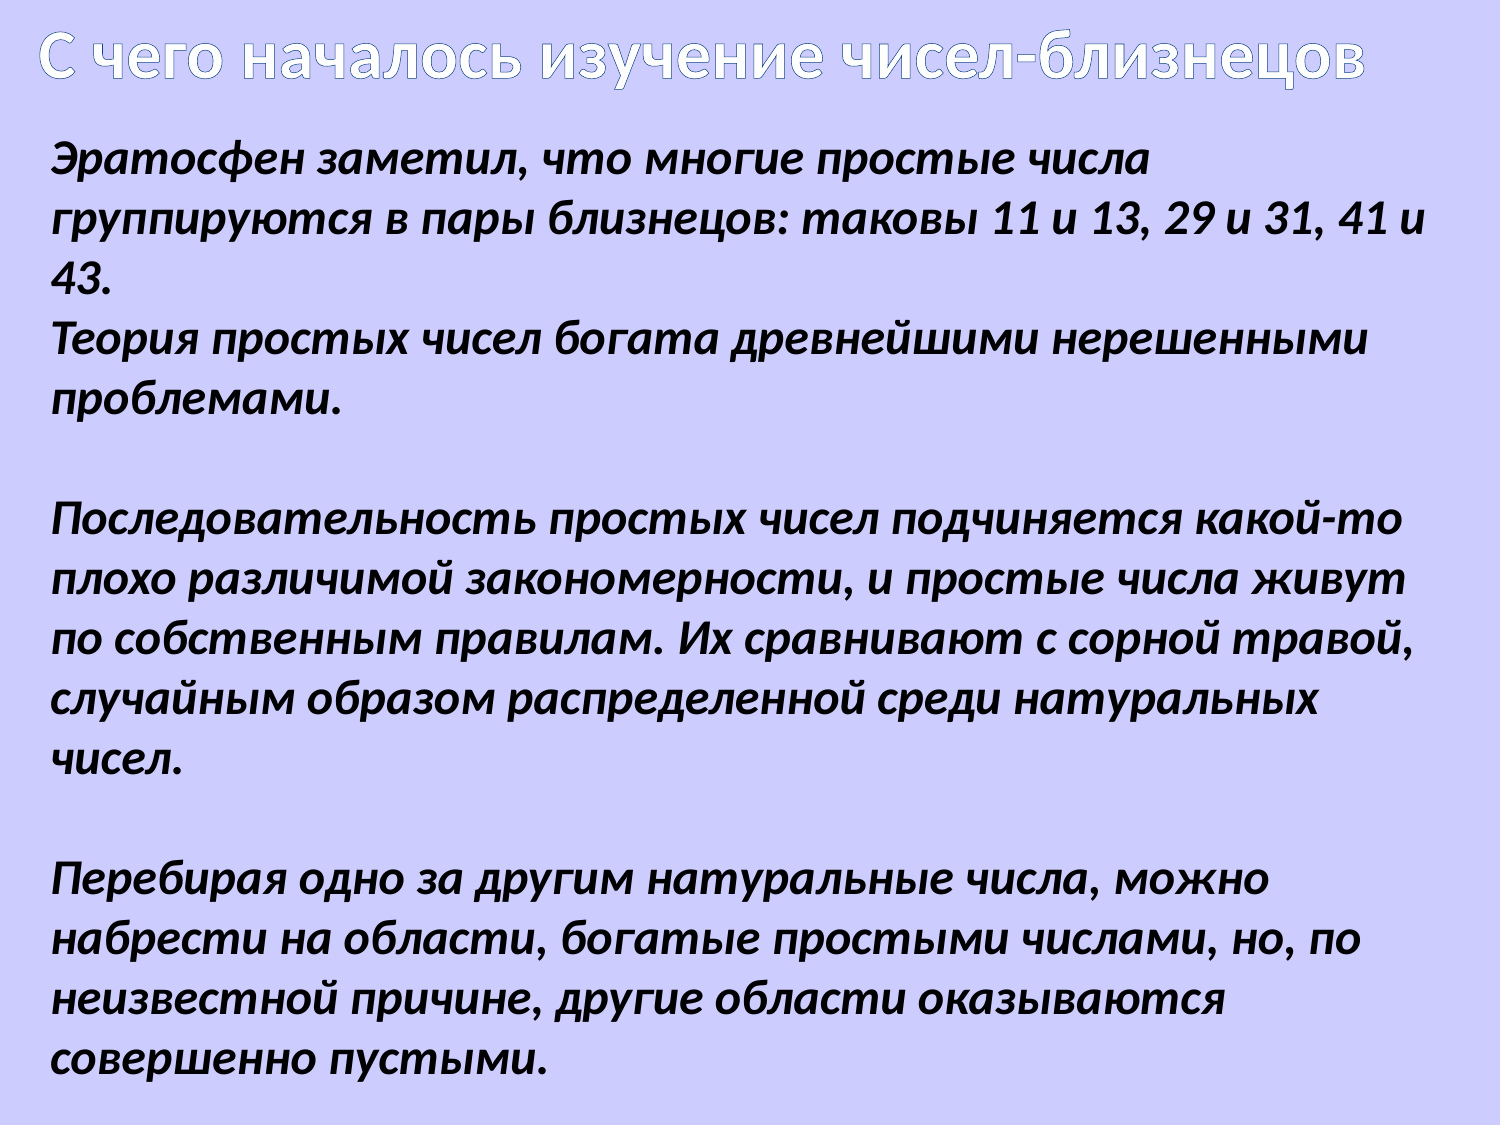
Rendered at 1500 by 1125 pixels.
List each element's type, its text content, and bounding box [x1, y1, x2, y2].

text_box Эратосфен заметил, что многие простые числа группируются в пары близнецов: таковы 11 и 13, 29 и 31, 41 и 43. Теория простых чисел богата древнейшими нерешенными проблемами. Последовательность простых чисел подчиняется какой-то плохо различимой закономерности, и простые числа живут по собственным правилам. Их сравнивают с сорной травой, случайным образом распределенной среди натуральных чисел. Перебирая одно за другим натуральные числа, можно набрести на области, богатые простыми числами, но, по неизвестной причине, другие области оказываются совершенно пустыми. [35, 117, 1442, 1092]
text_box С чего началось изучение чисел-близнецов [0, 0, 1407, 100]
